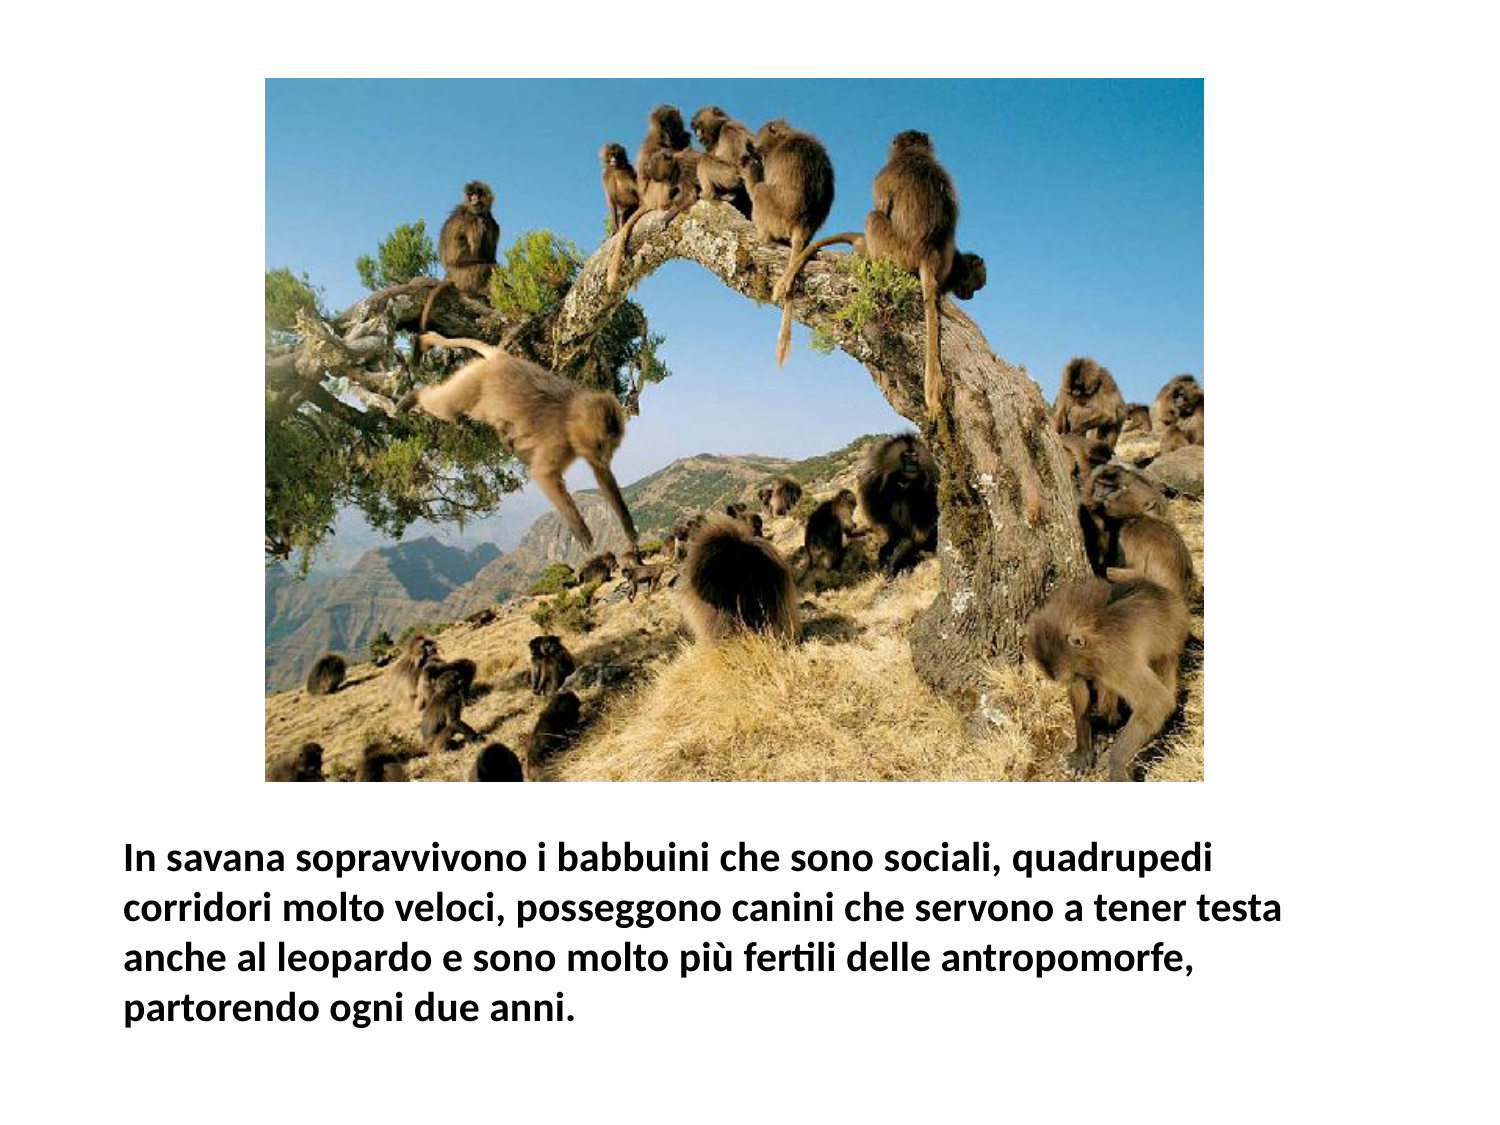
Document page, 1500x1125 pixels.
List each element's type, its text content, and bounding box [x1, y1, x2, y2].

picture [265, 77, 1204, 782]
text_box In savana sopravvivono i babbuini che sono sociali, quadrupedi corridori molto veloci, posseggono canini che servono a tener testa anche al leopardo e sono molto più fertili delle antropomorfe, partorendo ogni due anni. [108, 822, 1361, 1038]
